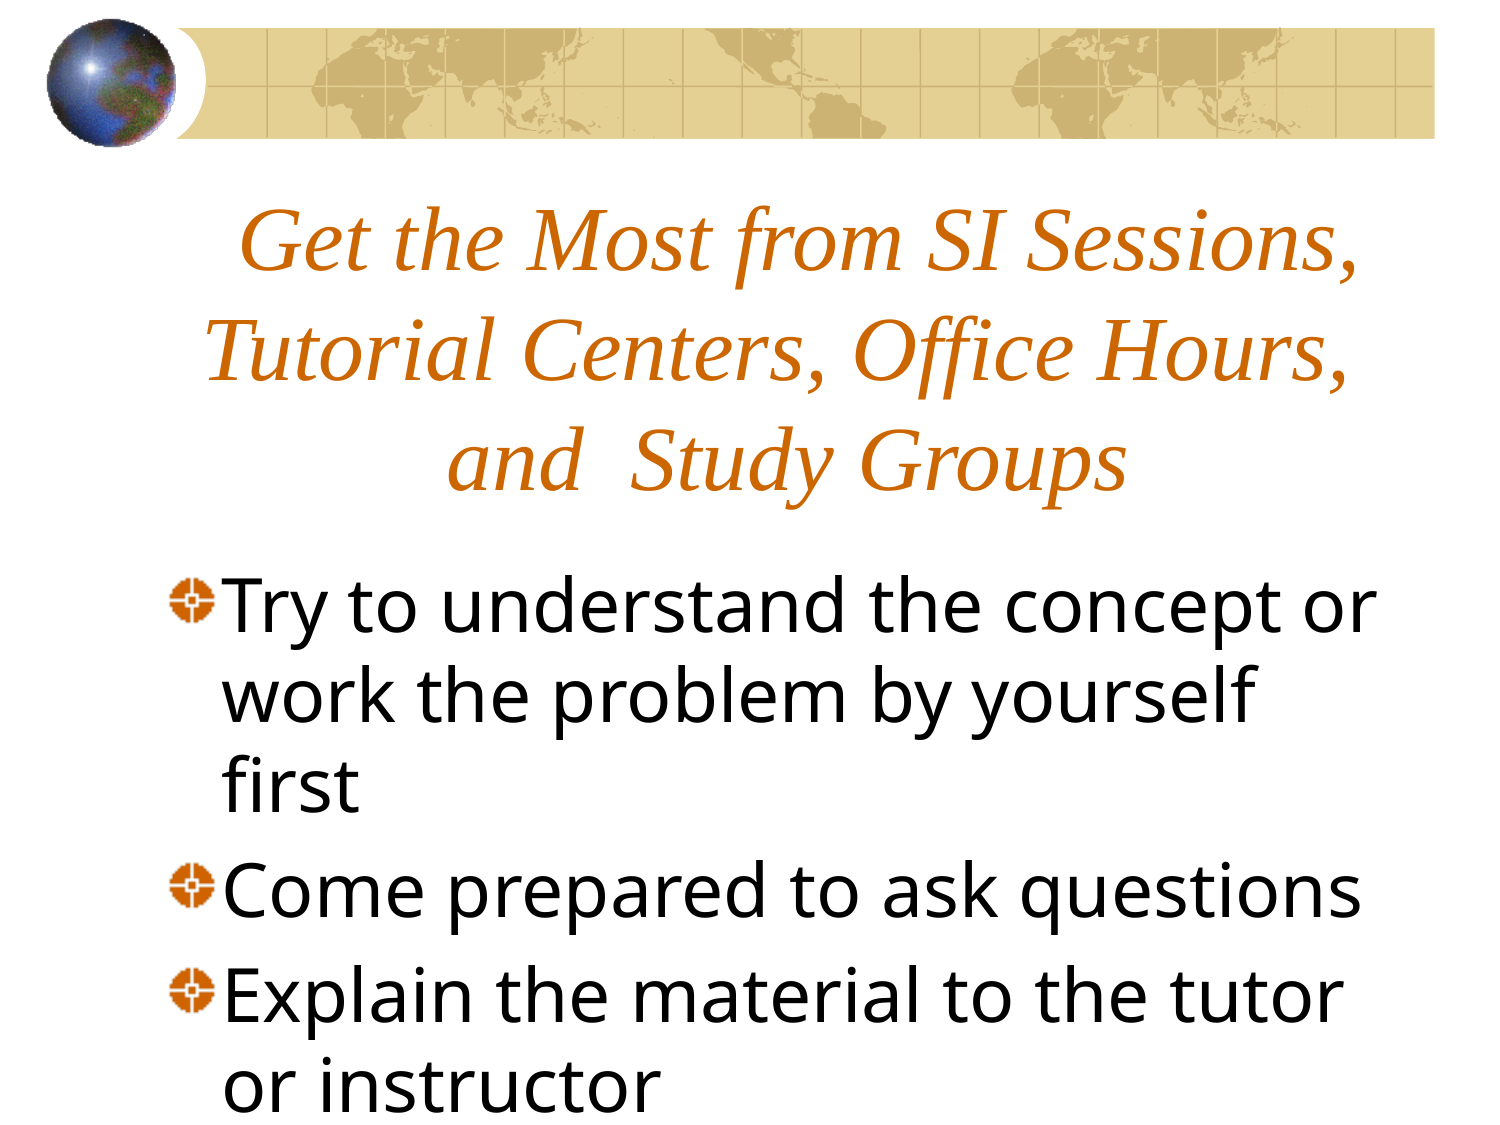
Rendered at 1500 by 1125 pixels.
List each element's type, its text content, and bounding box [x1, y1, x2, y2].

picture [165, 861, 218, 914]
picture [165, 576, 218, 629]
list Try to understand the concept or work the problem by yourself first Come prepared to ask questions Explain the material to the tutor or instructor [149, 549, 1426, 1088]
picture [42, 14, 190, 151]
picture [165, 966, 218, 1019]
title Get the Most from SI Sessions, Tutorial Centers, Office Hours, and Study Groups [99, 249, 1500, 438]
